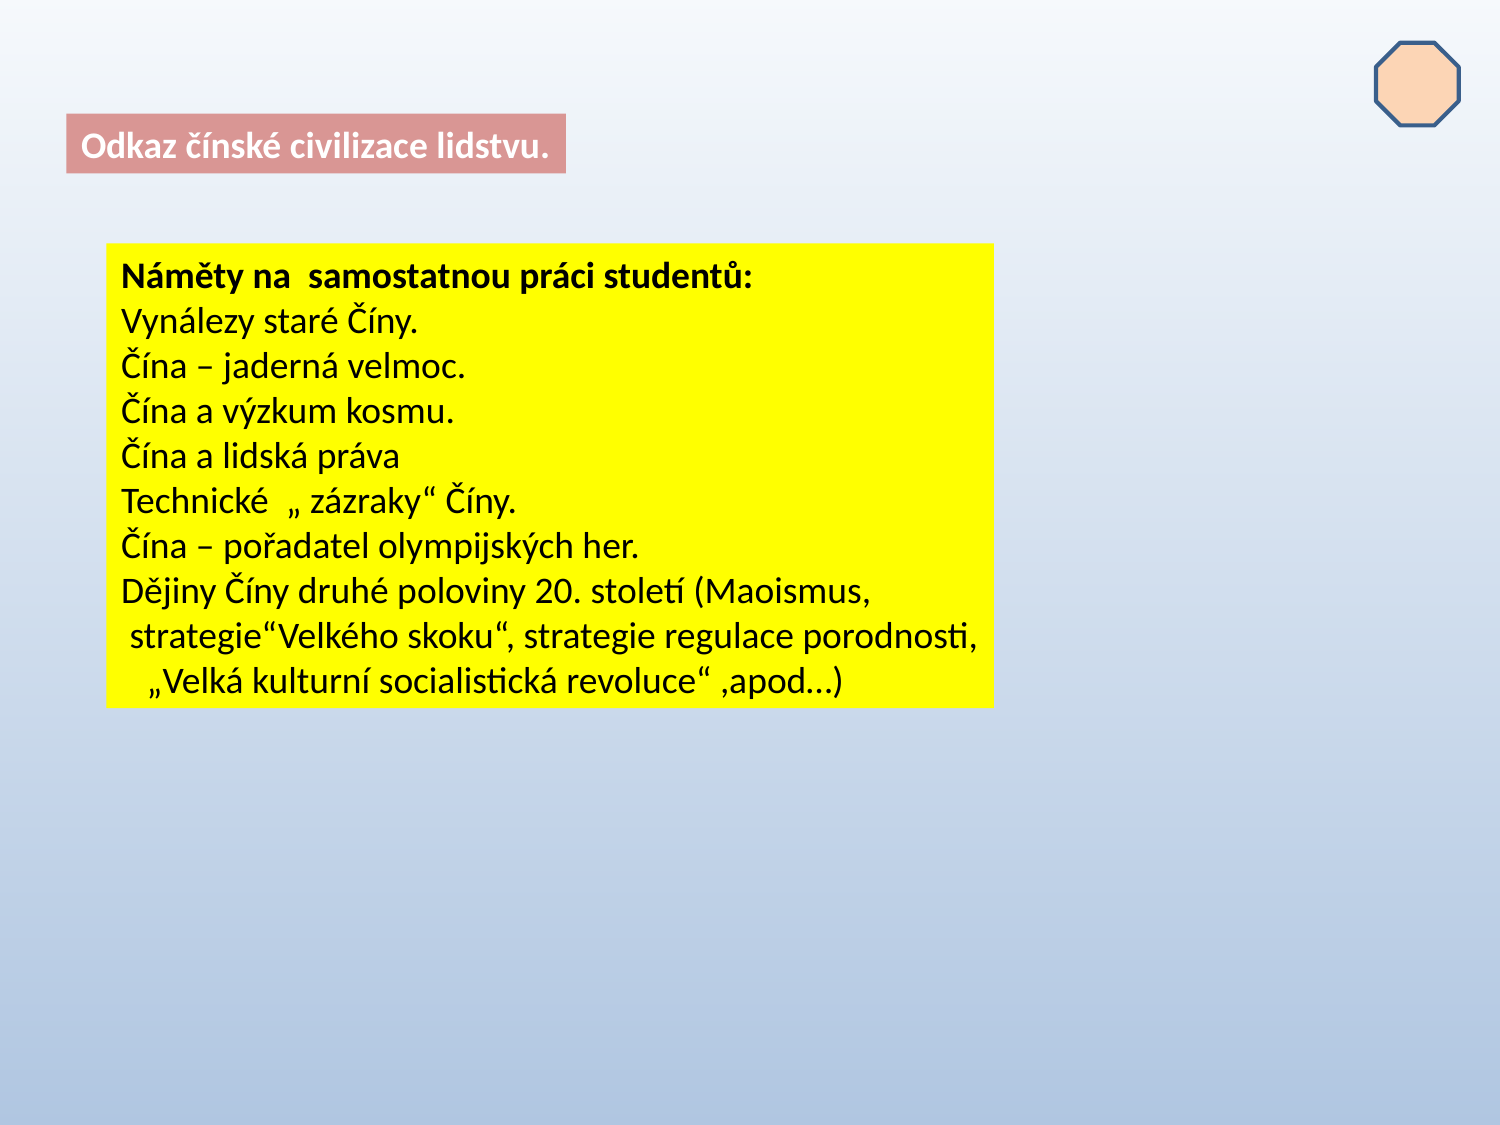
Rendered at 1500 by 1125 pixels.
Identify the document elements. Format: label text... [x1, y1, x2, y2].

text_box [1373, 40, 1461, 128]
text_box Odkaz čínské civilizace lidstvu. [66, 113, 566, 174]
text_box Náměty na samostatnou práci studentů: Vynálezy staré Číny. Čína – jaderná velmoc. Čína a výzkum kosmu. Čína a lidská práva Technické „ zázraky“ Číny. Čína – pořadatel olympijských her. Dějiny Číny druhé poloviny 20. století (Maoismus, strategie“Velkého skoku“, strategie regulace porodnosti, „Velká kulturní socialistická revoluce“ ,apod…) [106, 243, 994, 709]
